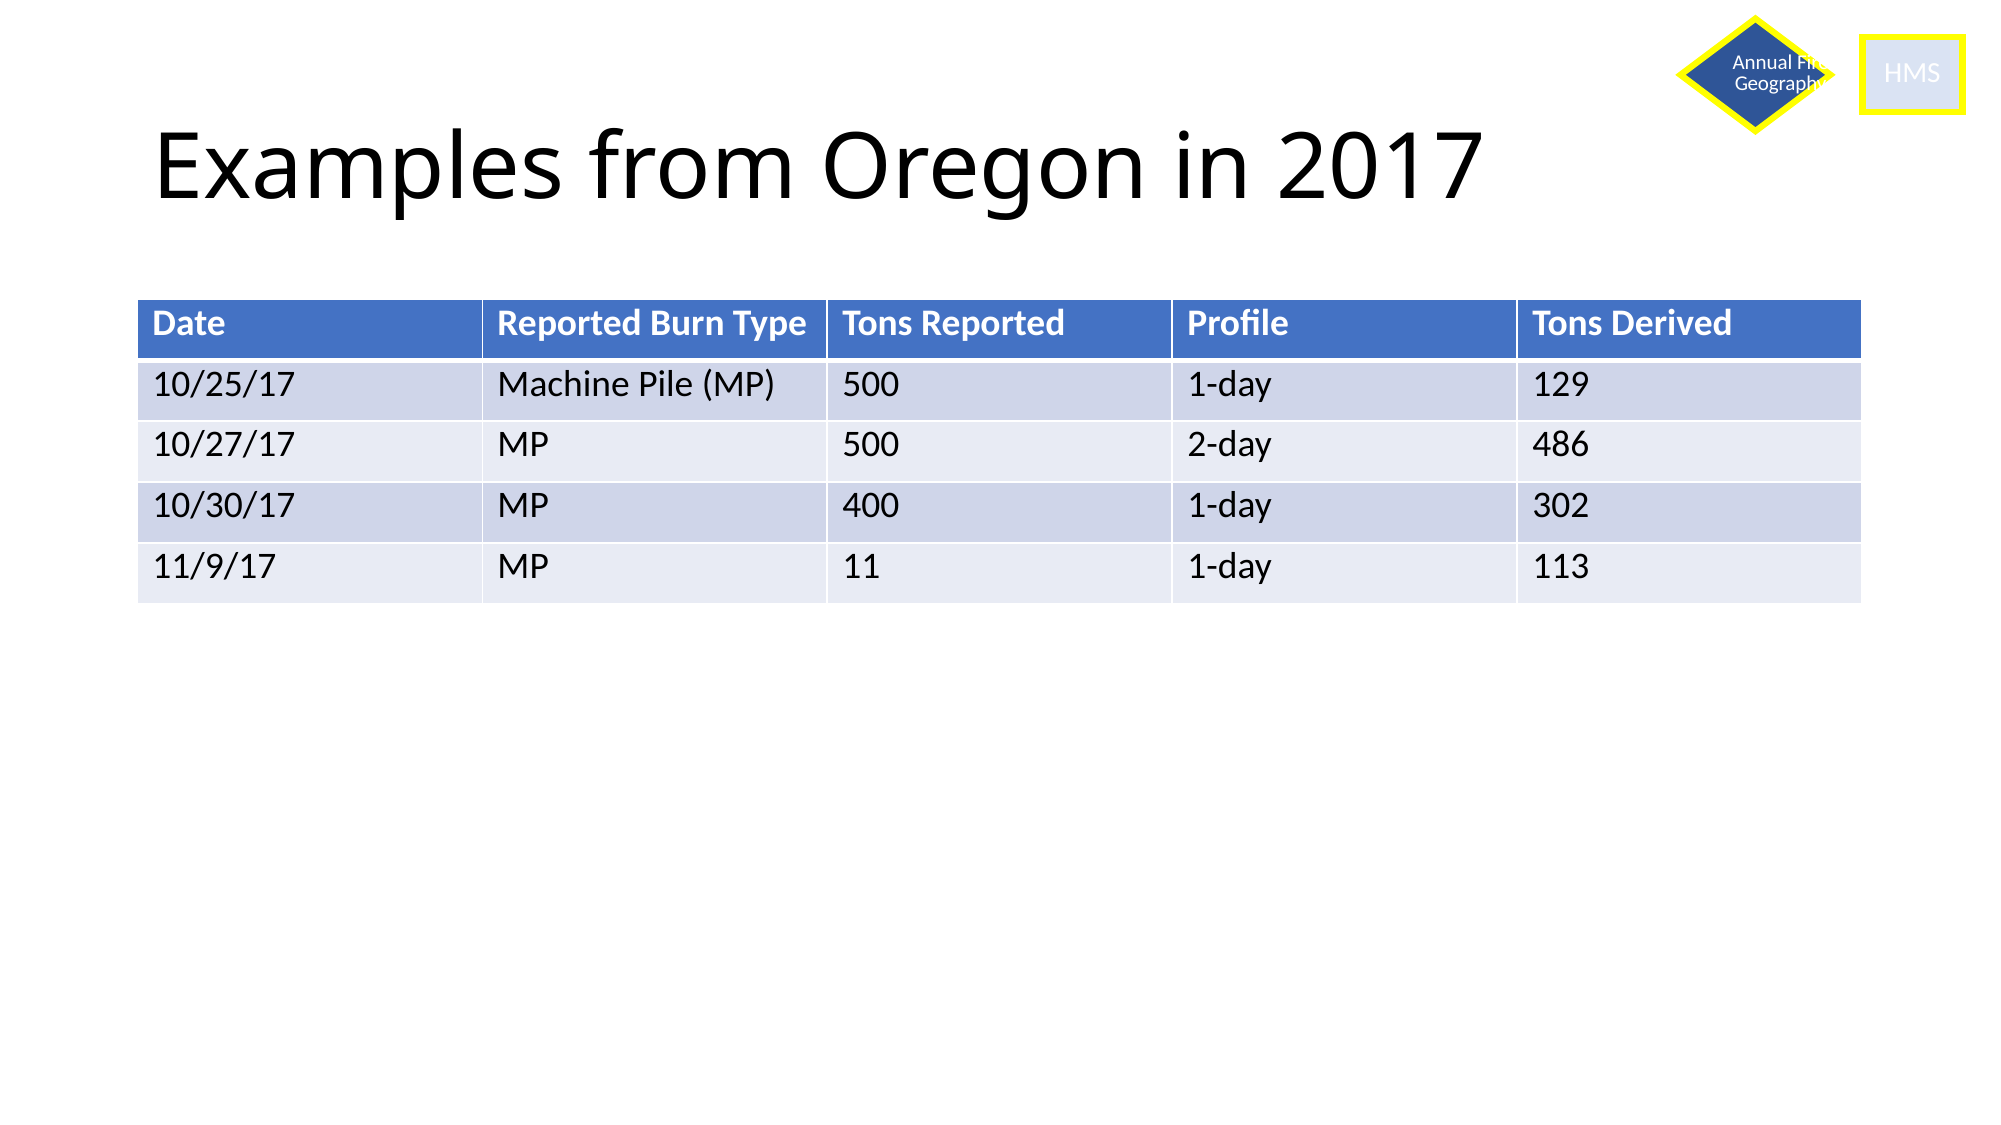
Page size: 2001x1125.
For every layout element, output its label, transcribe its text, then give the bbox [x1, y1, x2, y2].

text_box Annual Fire Geography [1678, 17, 1833, 133]
table_cell 1-day [1173, 544, 1516, 603]
table_header Tons Reported [828, 300, 1171, 358]
table_cell 2-day [1173, 422, 1516, 481]
table_header Tons Derived [1518, 300, 1861, 358]
table_header Reported Burn Type [483, 300, 826, 358]
table_header Date [138, 300, 482, 358]
table_cell MP [483, 544, 826, 603]
table_cell 500 [828, 422, 1171, 481]
table_cell 1-day [1173, 483, 1516, 542]
table_cell 1-day [1173, 363, 1516, 420]
table_cell MP [483, 483, 826, 542]
table_cell 302 [1518, 483, 1861, 542]
table_cell 11 [828, 544, 1171, 603]
title Examples from Oregon in 2017 [137, 59, 1863, 278]
table_cell 400 [828, 483, 1171, 542]
table_cell MP [483, 422, 826, 481]
table_header Profile [1173, 300, 1516, 358]
table_cell 10/27/17 [138, 422, 482, 481]
table_cell 129 [1518, 363, 1861, 420]
table_cell 11/9/17 [138, 544, 482, 603]
table_cell 10/25/17 [138, 363, 482, 420]
text_box HMS [1861, 36, 1963, 113]
table_cell 500 [828, 363, 1171, 420]
table_cell 113 [1518, 544, 1861, 603]
table_cell 10/30/17 [138, 483, 482, 542]
table_cell 486 [1518, 422, 1861, 481]
table_cell Machine Pile (MP) [483, 363, 826, 420]
